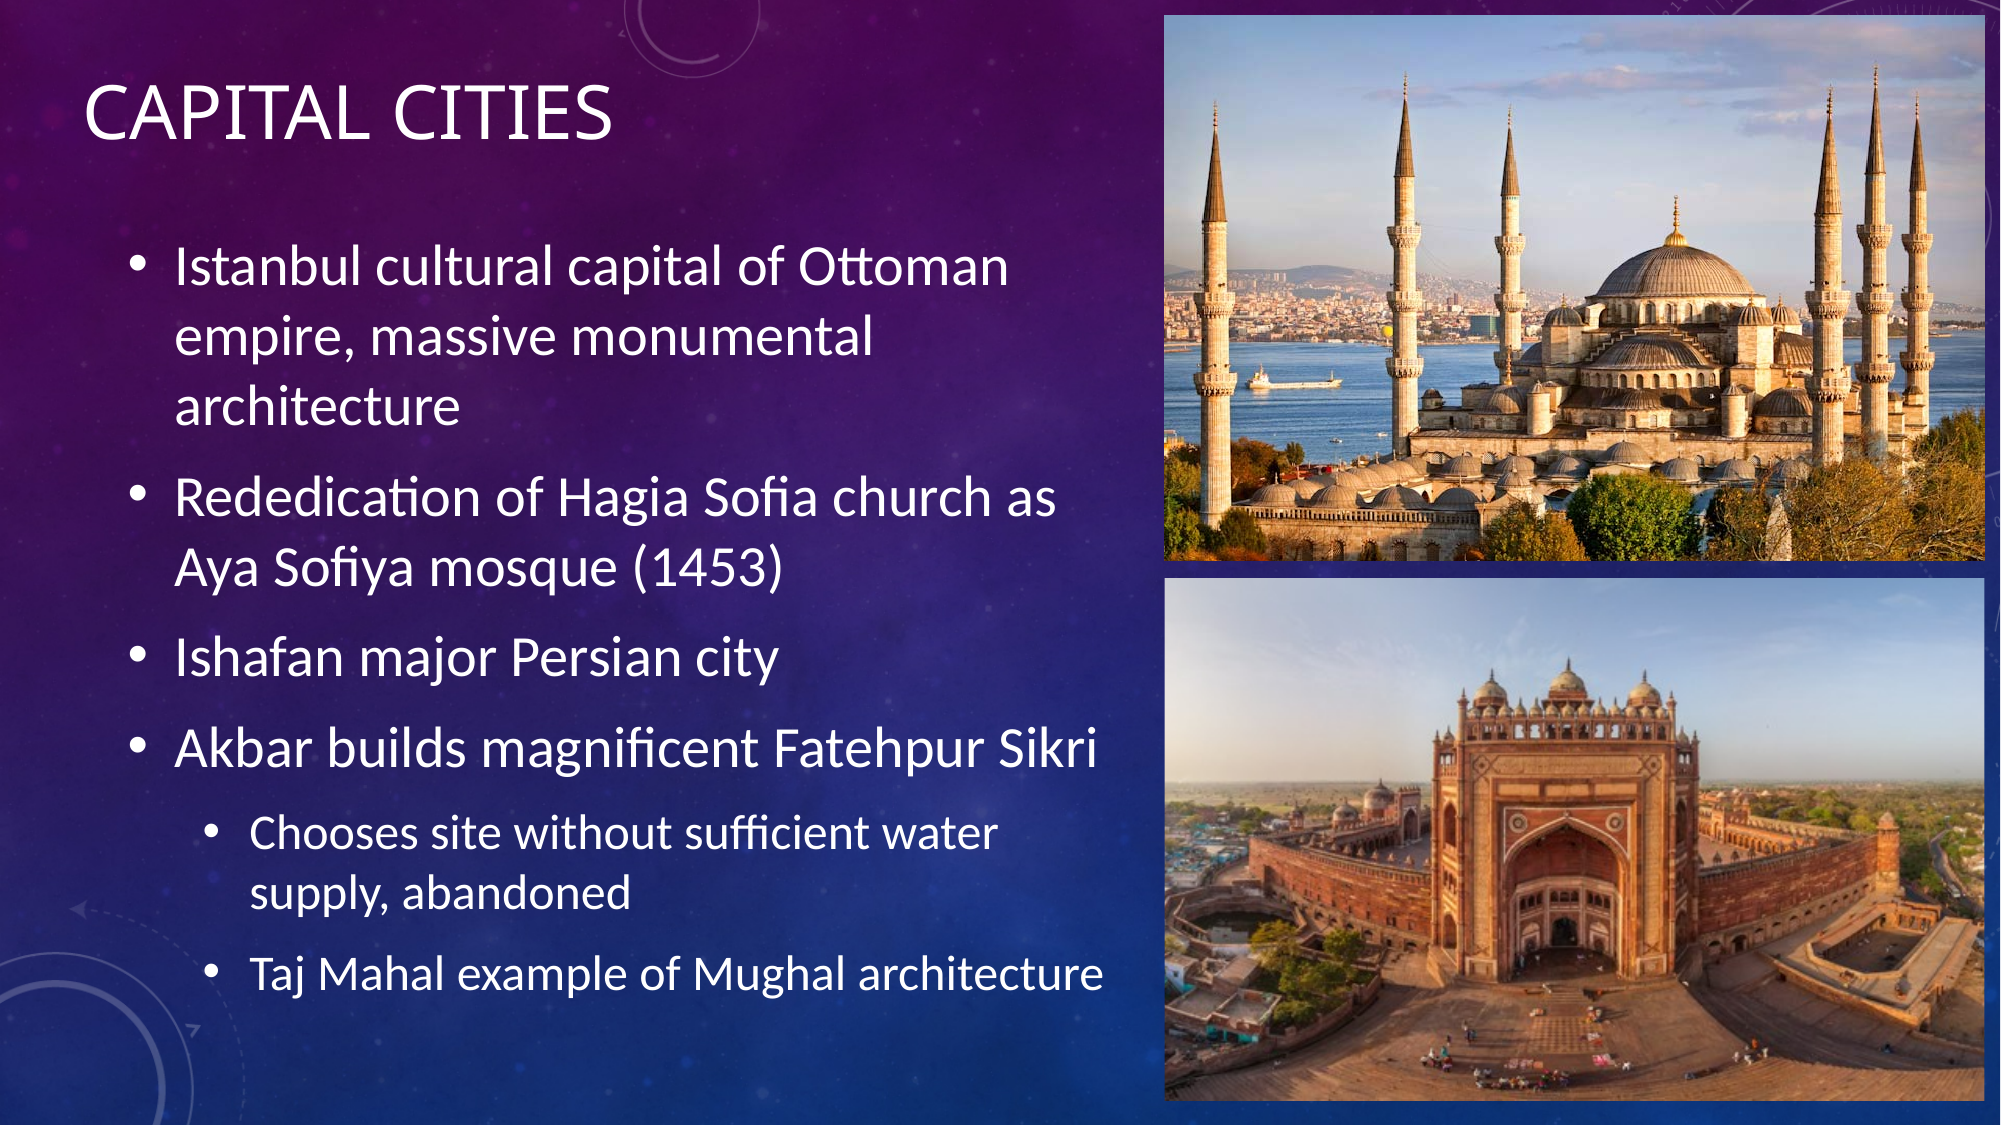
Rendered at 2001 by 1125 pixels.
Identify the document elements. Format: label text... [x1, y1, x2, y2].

list Istanbul cultural capital of Ottoman empire, massive monumental architecture Rededication of Hagia Sofia church as Aya Sofiya mosque (1453) Ishafan major Persian city Akbar builds magnificent Fatehpur Sikri Chooses site without sufficient water supply, abandoned Taj Mahal example of Mughal architecture [112, 145, 1137, 1083]
picture [0, 0, 2001, 1125]
title Capital Cities [67, 32, 1158, 187]
